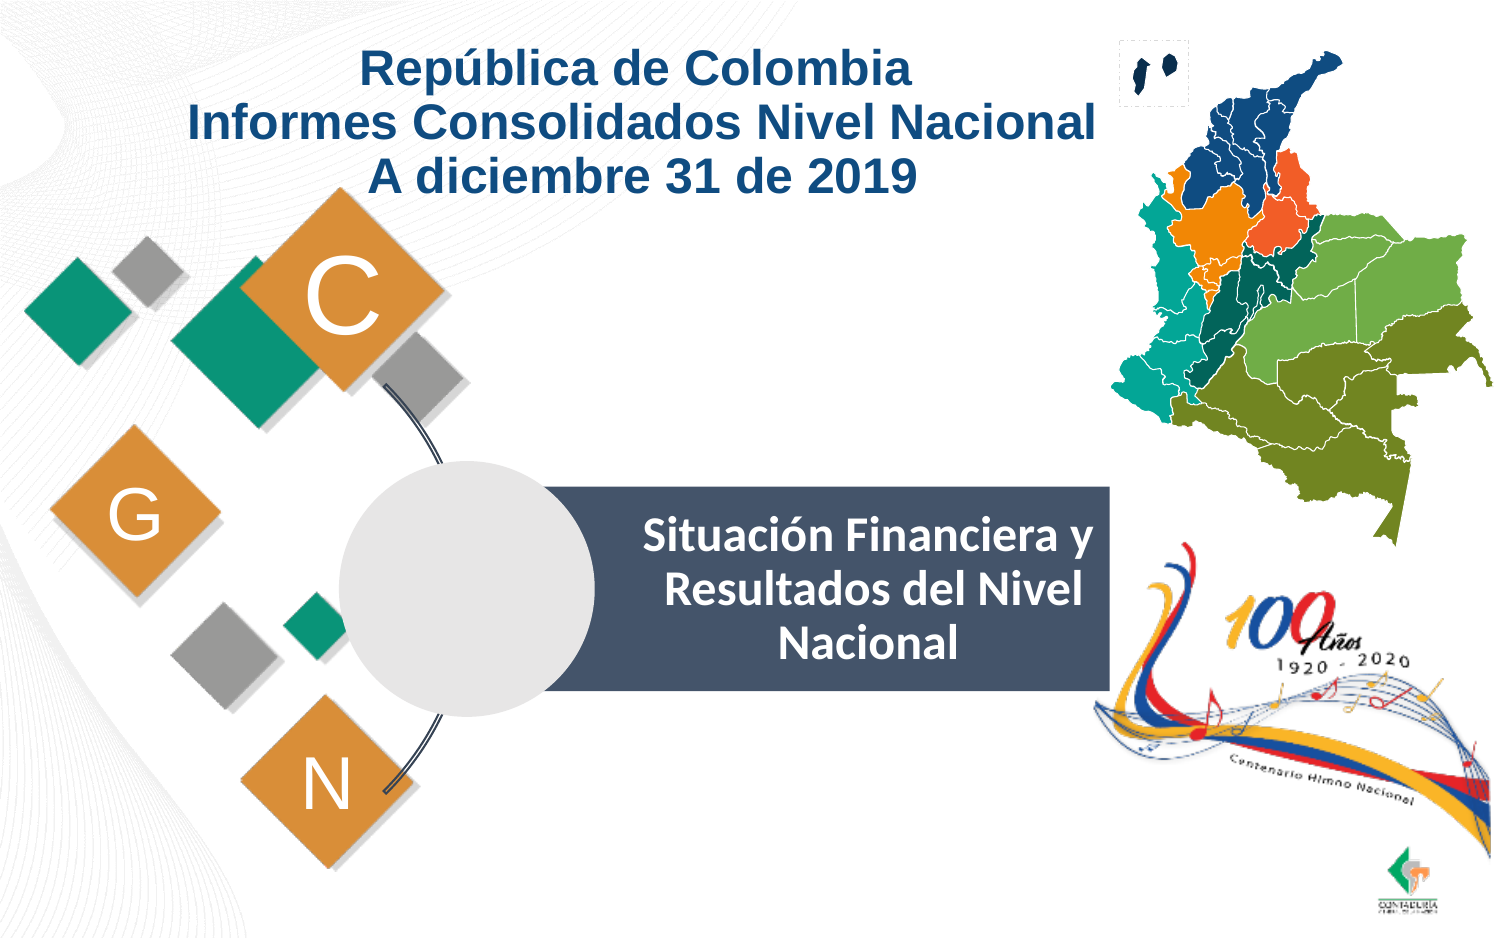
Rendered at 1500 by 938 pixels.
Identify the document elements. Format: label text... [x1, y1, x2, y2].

picture [0, 0, 1500, 938]
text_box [338, 374, 1110, 804]
title República de Colombia Informes Consolidados Nivel Nacional A diciembre 31 de 2019 [0, 39, 1109, 154]
